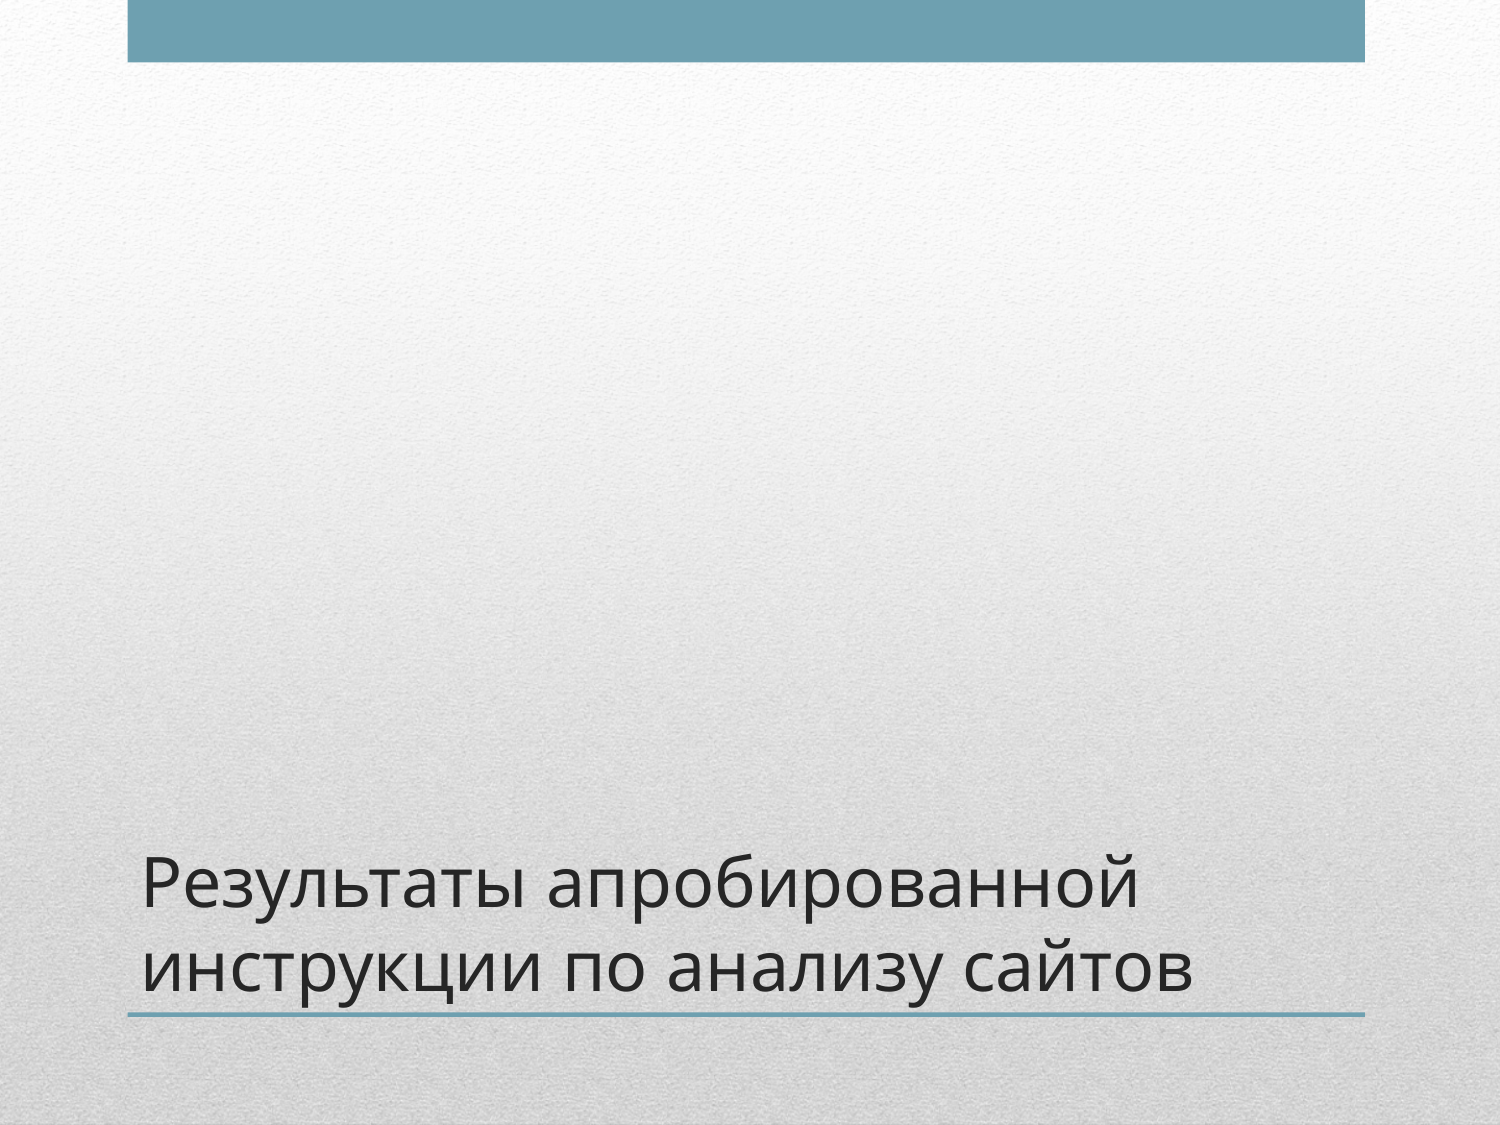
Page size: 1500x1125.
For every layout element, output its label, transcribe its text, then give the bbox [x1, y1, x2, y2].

title Результаты апробированной инструкции по анализу сайтов [125, 750, 1238, 1013]
